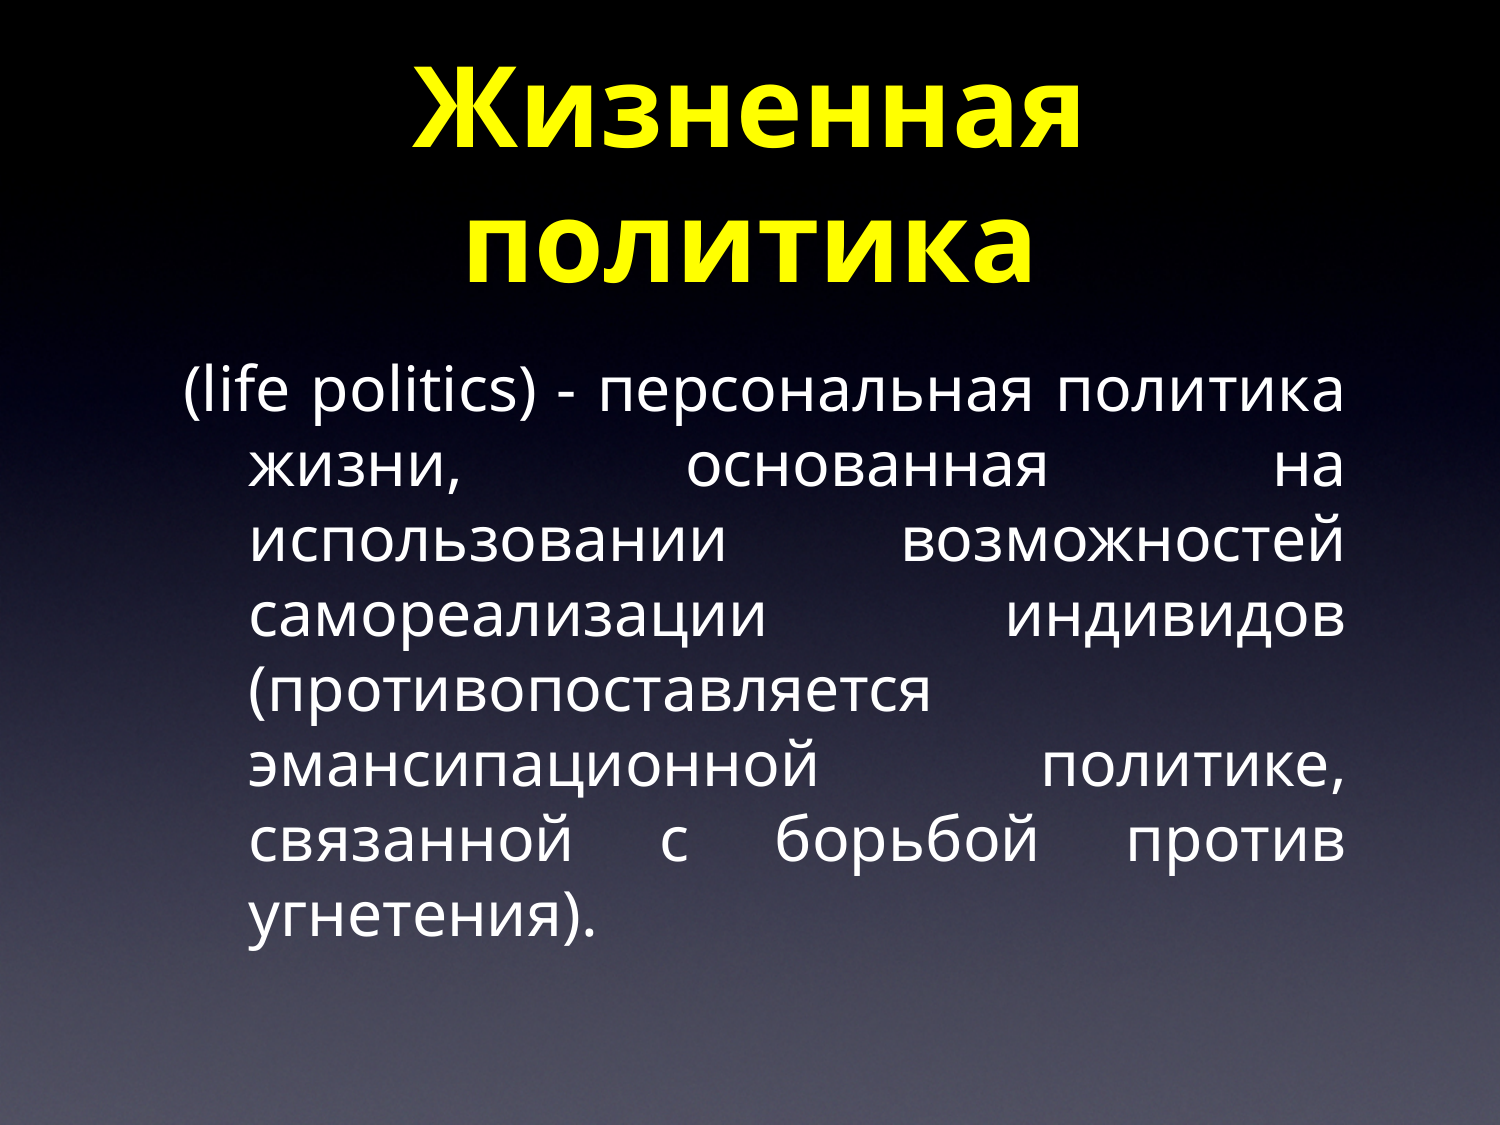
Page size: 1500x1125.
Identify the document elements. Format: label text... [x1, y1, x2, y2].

picture [0, 0, 1500, 1125]
title Жизненная политика [145, 28, 1354, 312]
list (life politics) - персональная политика жизни, основанная на использовании возможностей самореализации индивидов (противопоставляется эмансипационной политике, связанной с борьбой против угнетения). [145, 318, 1354, 979]
